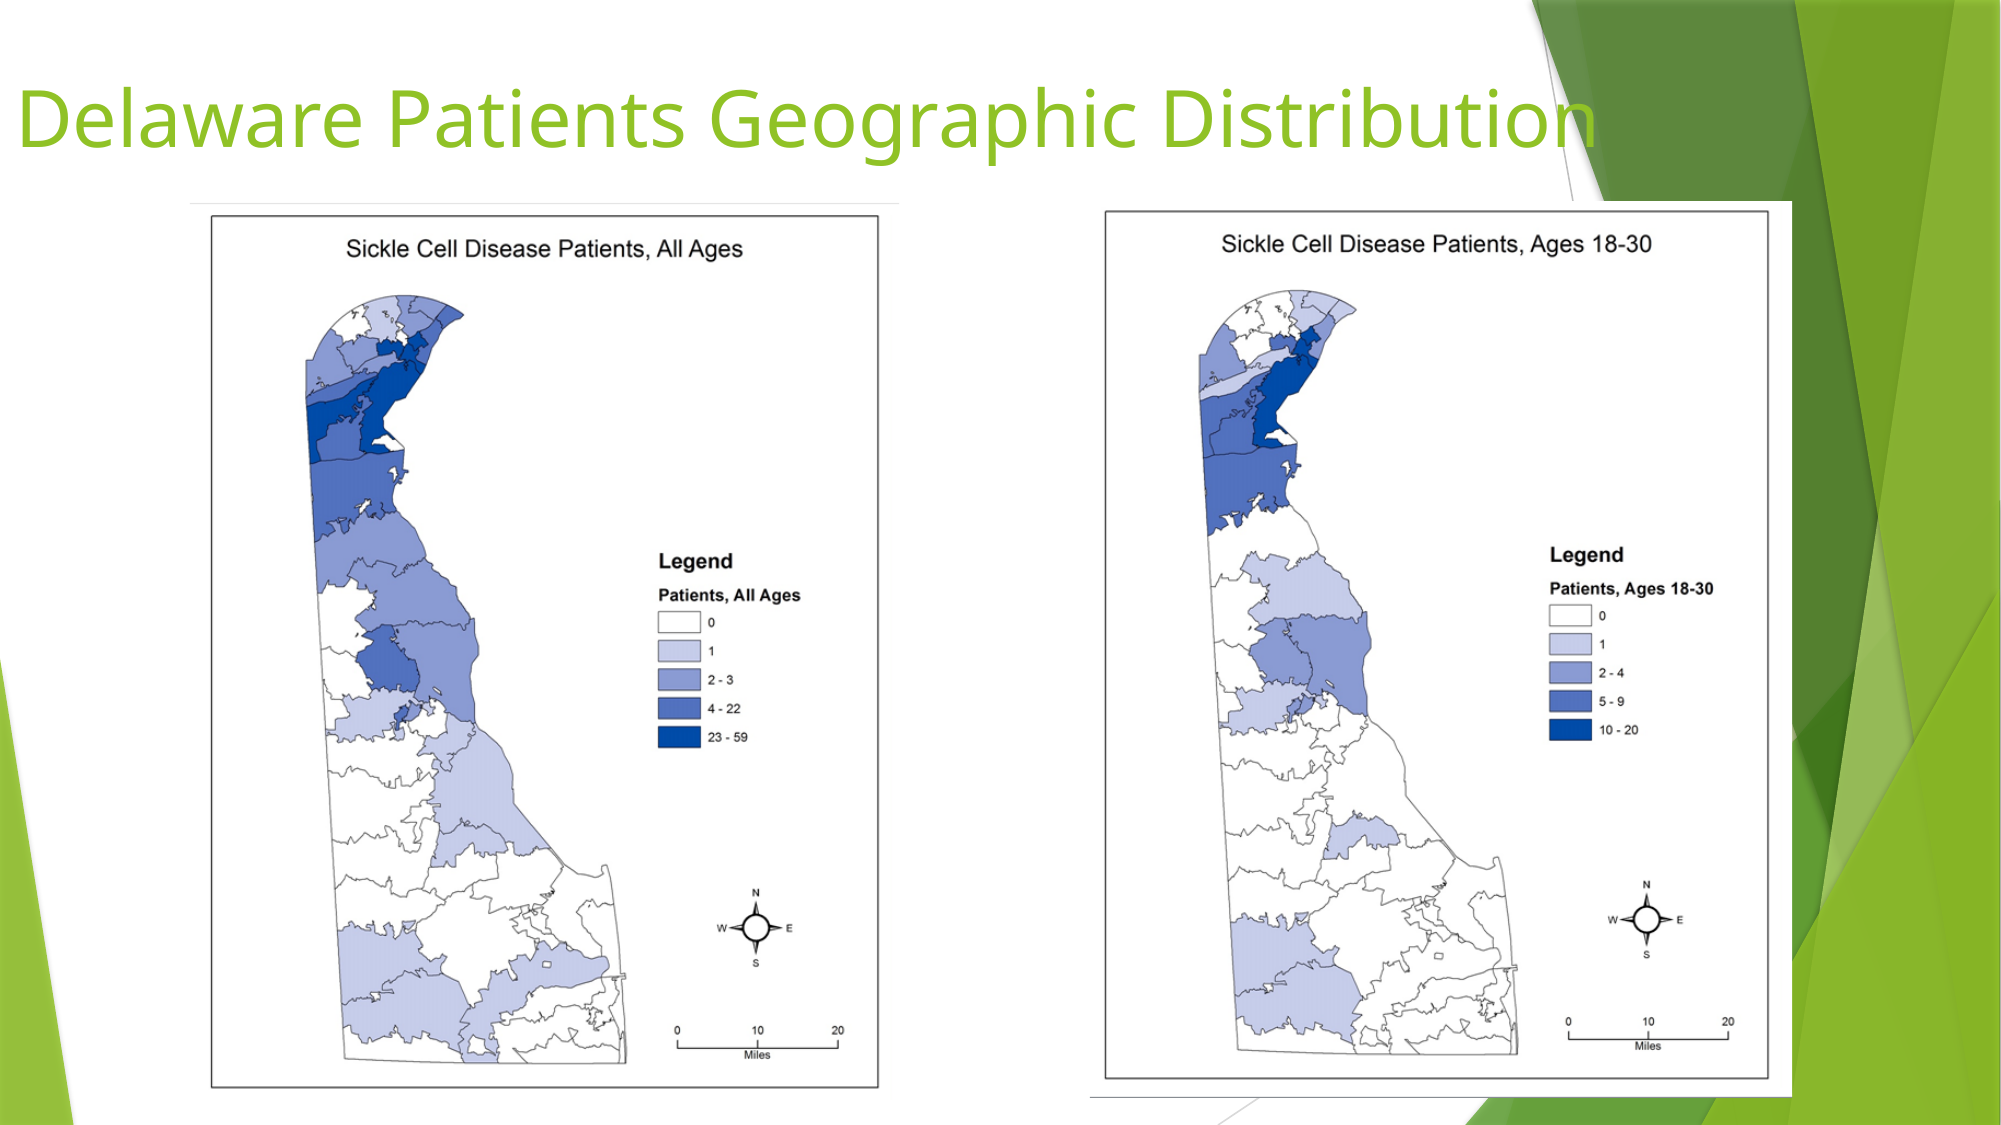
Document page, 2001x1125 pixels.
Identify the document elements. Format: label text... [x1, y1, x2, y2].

title Delaware Patients Geographic Distribution [0, 60, 1708, 240]
picture [189, 201, 900, 1100]
picture [1089, 201, 1793, 1098]
